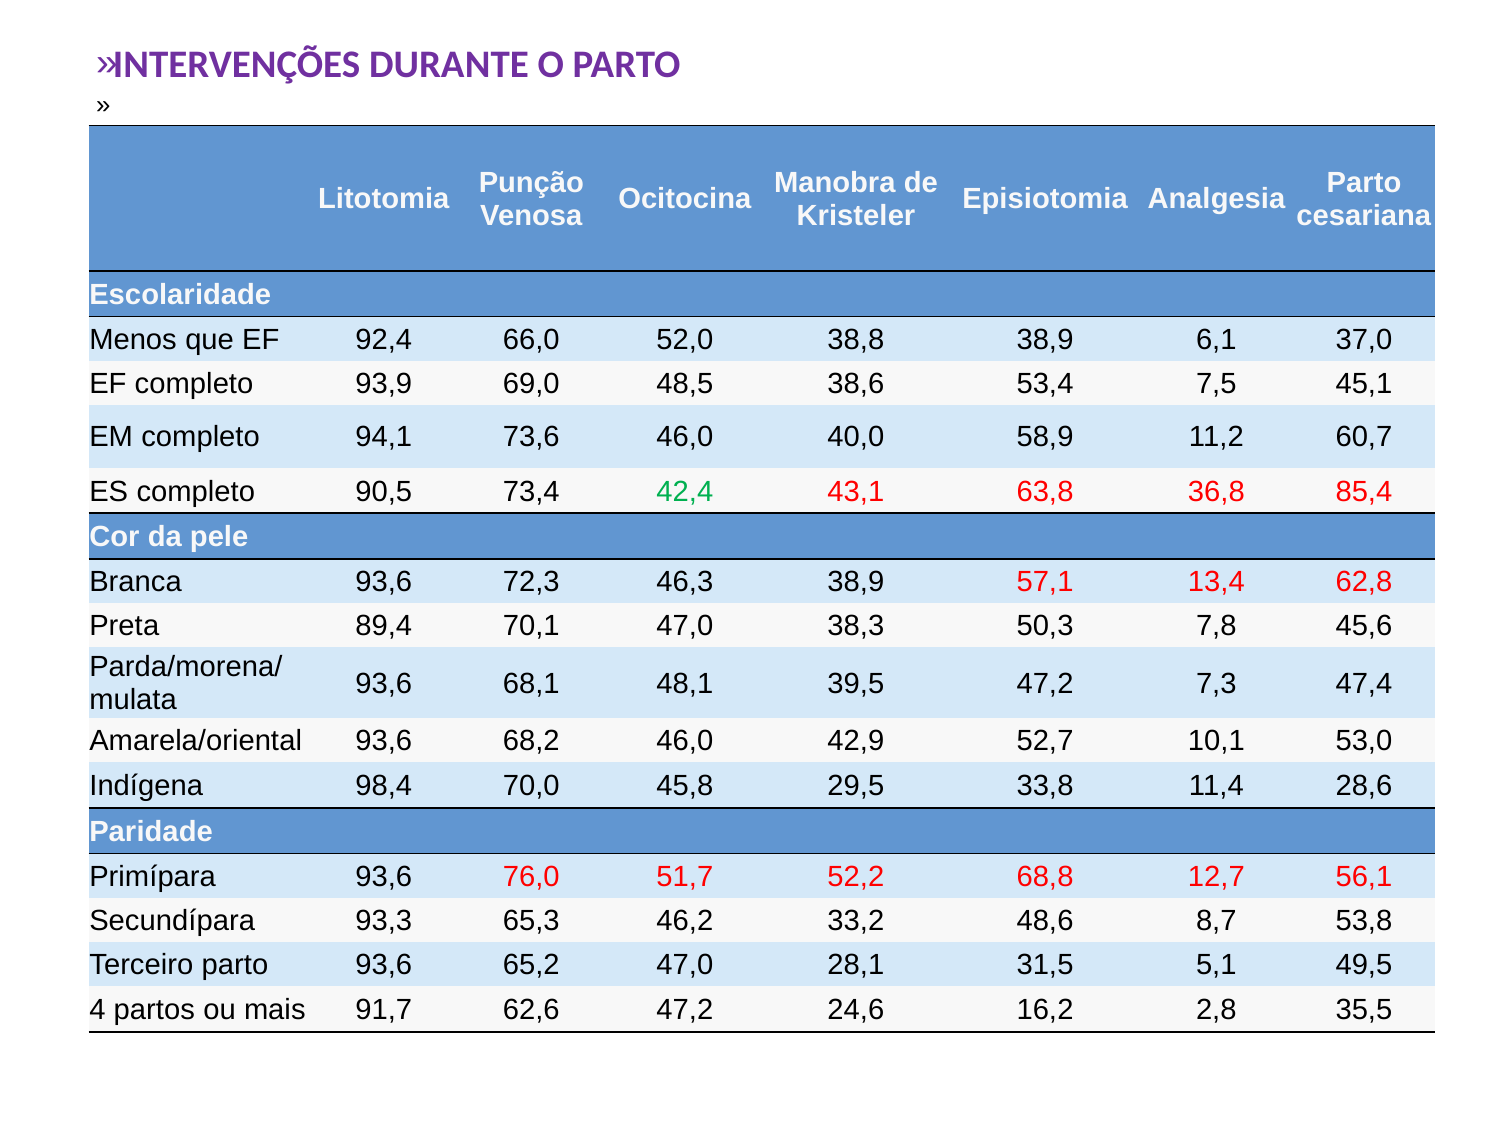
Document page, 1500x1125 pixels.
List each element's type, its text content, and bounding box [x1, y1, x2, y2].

table_cell 47,0 [608, 603, 762, 647]
table_cell Escolaridade [89, 272, 313, 316]
table_cell 76,0 [455, 854, 608, 898]
table_cell [608, 809, 762, 853]
table_cell 60,7 [1293, 405, 1435, 468]
table_cell 42,4 [608, 468, 762, 512]
table_header Analgesia [1140, 126, 1293, 270]
table_cell 46,0 [608, 405, 762, 468]
table_cell Paridade [89, 809, 313, 853]
table_cell [1293, 809, 1435, 853]
table_cell 2,8 [1140, 986, 1293, 1031]
table_cell 47,0 [608, 942, 762, 986]
table_cell Primípara [89, 854, 313, 898]
table_cell 29,5 [762, 762, 951, 807]
table_cell 7,5 [1140, 361, 1293, 405]
table_cell 35,5 [1293, 986, 1435, 1031]
table_cell EF completo [89, 361, 313, 405]
table_cell 53,0 [1293, 718, 1435, 762]
table_cell 48,1 [608, 647, 762, 718]
table_cell 90,5 [313, 468, 455, 512]
table_cell Preta [89, 603, 313, 647]
table_cell 48,5 [608, 361, 762, 405]
table_cell [313, 514, 455, 558]
table_header Manobra de Kristeler [762, 126, 951, 270]
table_cell [455, 809, 608, 853]
table_cell 11,2 [1140, 405, 1293, 468]
table_cell 39,5 [762, 647, 951, 718]
table_cell [951, 272, 1140, 316]
table_header Ocitocina [608, 126, 762, 270]
table_cell [1140, 514, 1293, 558]
table_cell 5,1 [1140, 942, 1293, 986]
list INTERVENÇÕES DURANTE O PARTO [0, 0, 1459, 1035]
table_header Punção Venosa [455, 126, 608, 270]
table_cell 62,8 [1293, 560, 1435, 603]
table_cell 70,1 [455, 603, 608, 647]
table_cell EM completo [89, 405, 313, 468]
table_cell 38,3 [762, 603, 951, 647]
table_cell 93,6 [313, 942, 455, 986]
table_cell 94,1 [313, 405, 455, 468]
table_cell 24,6 [762, 986, 951, 1031]
table_header Parto cesariana [1293, 126, 1435, 270]
table_cell 72,3 [455, 560, 608, 603]
table_cell Amarela/oriental [89, 718, 313, 762]
table_cell 36,8 [1140, 468, 1293, 512]
table_cell 46,2 [608, 898, 762, 942]
table_cell 45,1 [1293, 361, 1435, 405]
table_cell 7,3 [1140, 647, 1293, 718]
table_cell 93,6 [313, 560, 455, 603]
table_cell [455, 514, 608, 558]
table_cell 37,0 [1293, 317, 1435, 361]
table_cell 93,3 [313, 898, 455, 942]
table_cell 93,6 [313, 647, 455, 718]
table_cell 45,6 [1293, 603, 1435, 647]
table_cell 56,1 [1293, 854, 1435, 898]
table_cell 51,7 [608, 854, 762, 898]
table_cell 57,1 [951, 560, 1140, 603]
table_cell [313, 809, 455, 853]
table_cell 8,7 [1140, 898, 1293, 942]
table_cell [762, 514, 951, 558]
table_cell 12,7 [1140, 854, 1293, 898]
table_cell [1140, 809, 1293, 853]
table_cell 13,4 [1140, 560, 1293, 603]
table_cell Terceiro parto [89, 942, 313, 986]
table_cell 31,5 [951, 942, 1140, 986]
table_cell [951, 809, 1140, 853]
table_cell Parda/morena/ mulata [89, 647, 313, 718]
table_cell 46,0 [608, 718, 762, 762]
table_cell 68,2 [455, 718, 608, 762]
table_cell 4 partos ou mais [89, 986, 313, 1031]
table_cell 38,6 [762, 361, 951, 405]
table_cell 98,4 [313, 762, 455, 807]
table_cell 73,6 [455, 405, 608, 468]
table_cell 47,2 [951, 647, 1140, 718]
table_cell 65,2 [455, 942, 608, 986]
table_cell Menos que EF [89, 317, 313, 361]
table_cell [951, 514, 1140, 558]
table_cell 47,4 [1293, 647, 1435, 718]
table_cell 16,2 [951, 986, 1140, 1031]
table_cell 38,9 [762, 560, 951, 603]
table_header [89, 126, 313, 270]
table_cell 53,4 [951, 361, 1140, 405]
table_cell 42,9 [762, 718, 951, 762]
table_cell 43,1 [762, 468, 951, 512]
table_cell 33,2 [762, 898, 951, 942]
table_cell Indígena [89, 762, 313, 807]
table_cell [762, 272, 951, 316]
table_cell 52,0 [608, 317, 762, 361]
table_cell 50,3 [951, 603, 1140, 647]
table_cell 93,6 [313, 718, 455, 762]
table_cell Branca [89, 560, 313, 603]
table_cell 6,1 [1140, 317, 1293, 361]
table_cell 53,8 [1293, 898, 1435, 942]
table_cell 48,6 [951, 898, 1140, 942]
table_cell [313, 272, 455, 316]
table_cell 93,9 [313, 361, 455, 405]
table_cell [608, 514, 762, 558]
table_cell [1293, 514, 1435, 558]
table_cell 10,1 [1140, 718, 1293, 762]
table_cell 68,8 [951, 854, 1140, 898]
table_cell 91,7 [313, 986, 455, 1031]
table_cell 58,9 [951, 405, 1140, 468]
table_cell [1140, 272, 1293, 316]
table_cell 40,0 [762, 405, 951, 468]
table_cell 70,0 [455, 762, 608, 807]
table_cell 69,0 [455, 361, 608, 405]
table_cell 63,8 [951, 468, 1140, 512]
table_cell [762, 809, 951, 853]
table_cell 89,4 [313, 603, 455, 647]
table_cell 92,4 [313, 317, 455, 361]
table_cell 62,6 [455, 986, 608, 1031]
table_cell 52,2 [762, 854, 951, 898]
table_cell 47,2 [608, 986, 762, 1031]
table_cell 73,4 [455, 468, 608, 512]
table_cell 28,1 [762, 942, 951, 986]
table_cell 46,3 [608, 560, 762, 603]
table_cell [1293, 272, 1435, 316]
table_cell [455, 272, 608, 316]
table_cell 66,0 [455, 317, 608, 361]
table_cell Secundípara [89, 898, 313, 942]
table_cell 33,8 [951, 762, 1140, 807]
table_header Litotomia [313, 126, 455, 270]
table_cell 65,3 [455, 898, 608, 942]
table_cell 28,6 [1293, 762, 1435, 807]
table_cell 45,8 [608, 762, 762, 807]
table_cell 11,4 [1140, 762, 1293, 807]
table_cell 49,5 [1293, 942, 1435, 986]
table_cell 38,9 [951, 317, 1140, 361]
table_cell 7,8 [1140, 603, 1293, 647]
table_cell 68,1 [455, 647, 608, 718]
table_cell 38,8 [762, 317, 951, 361]
table_cell ES completo [89, 468, 313, 512]
table_cell Cor da pele [89, 514, 313, 558]
table_cell [608, 272, 762, 316]
table_cell 52,7 [951, 718, 1140, 762]
table_cell 85,4 [1293, 468, 1435, 512]
table_cell 93,6 [313, 854, 455, 898]
table_header Episiotomia [951, 126, 1140, 270]
